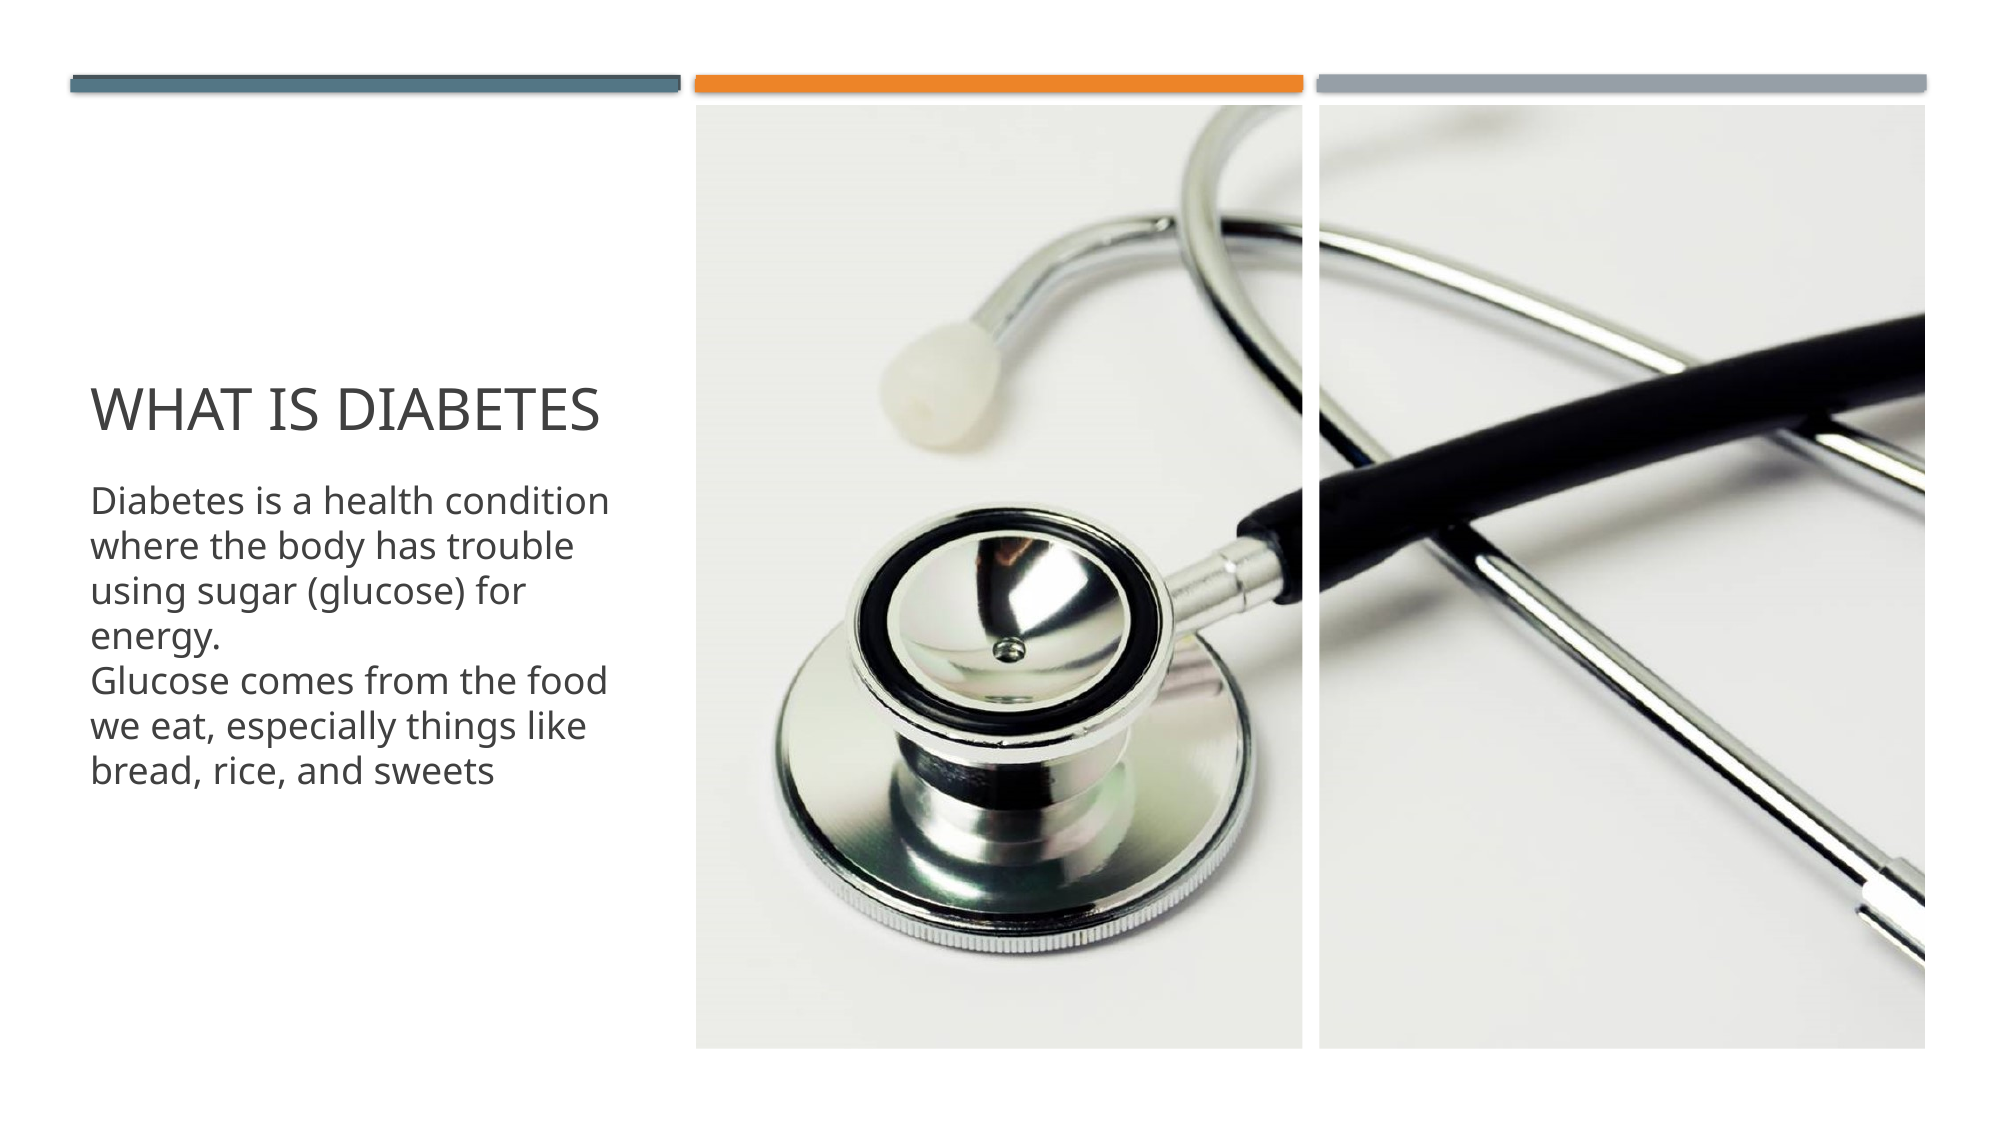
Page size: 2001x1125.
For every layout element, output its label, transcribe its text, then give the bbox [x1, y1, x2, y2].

picture [695, 104, 1926, 1049]
list Diabetes is a health condition where the body has trouble using sugar (glucose) for energy. Glucose comes from the food we eat, especially things like bread, rice, and sweets [75, 469, 675, 1046]
title What is diabetes [75, 104, 675, 450]
